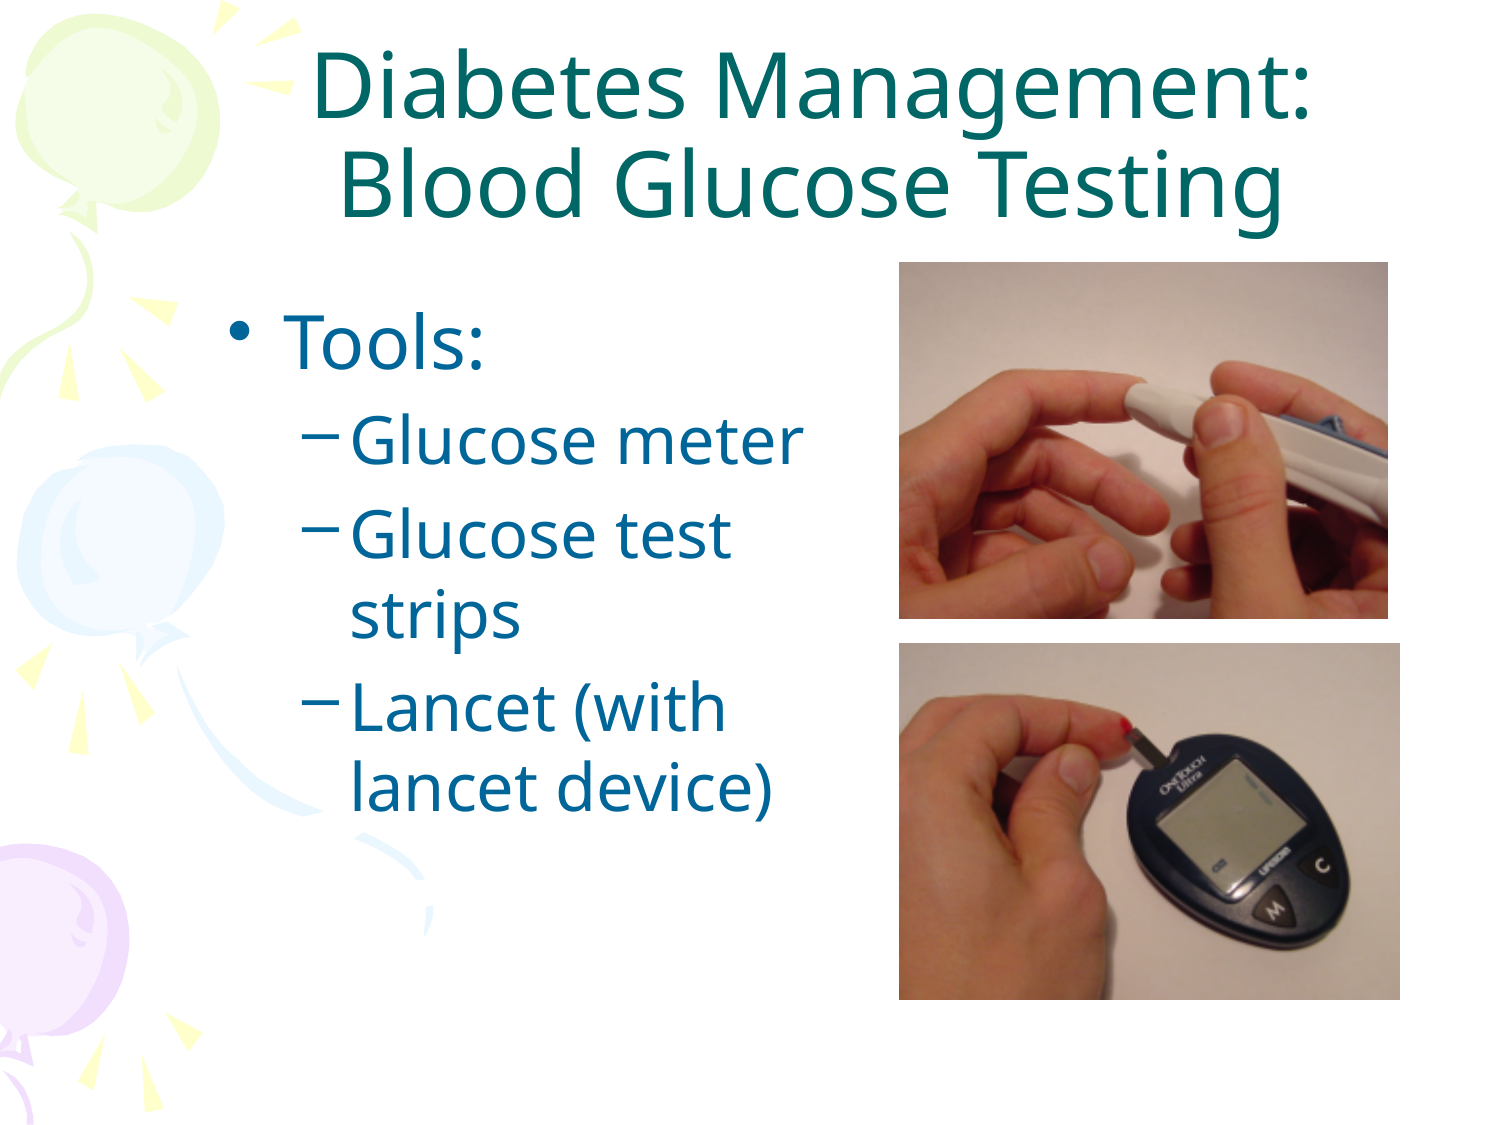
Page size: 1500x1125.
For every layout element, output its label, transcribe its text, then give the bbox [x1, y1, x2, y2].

text_box Diabetes Management: Blood Glucose Testing [137, 45, 1488, 233]
picture [899, 262, 1388, 619]
text_box Tools: Glucose meter Glucose test strips Lancet (with lancet device) [212, 287, 875, 1025]
picture [899, 643, 1401, 1001]
